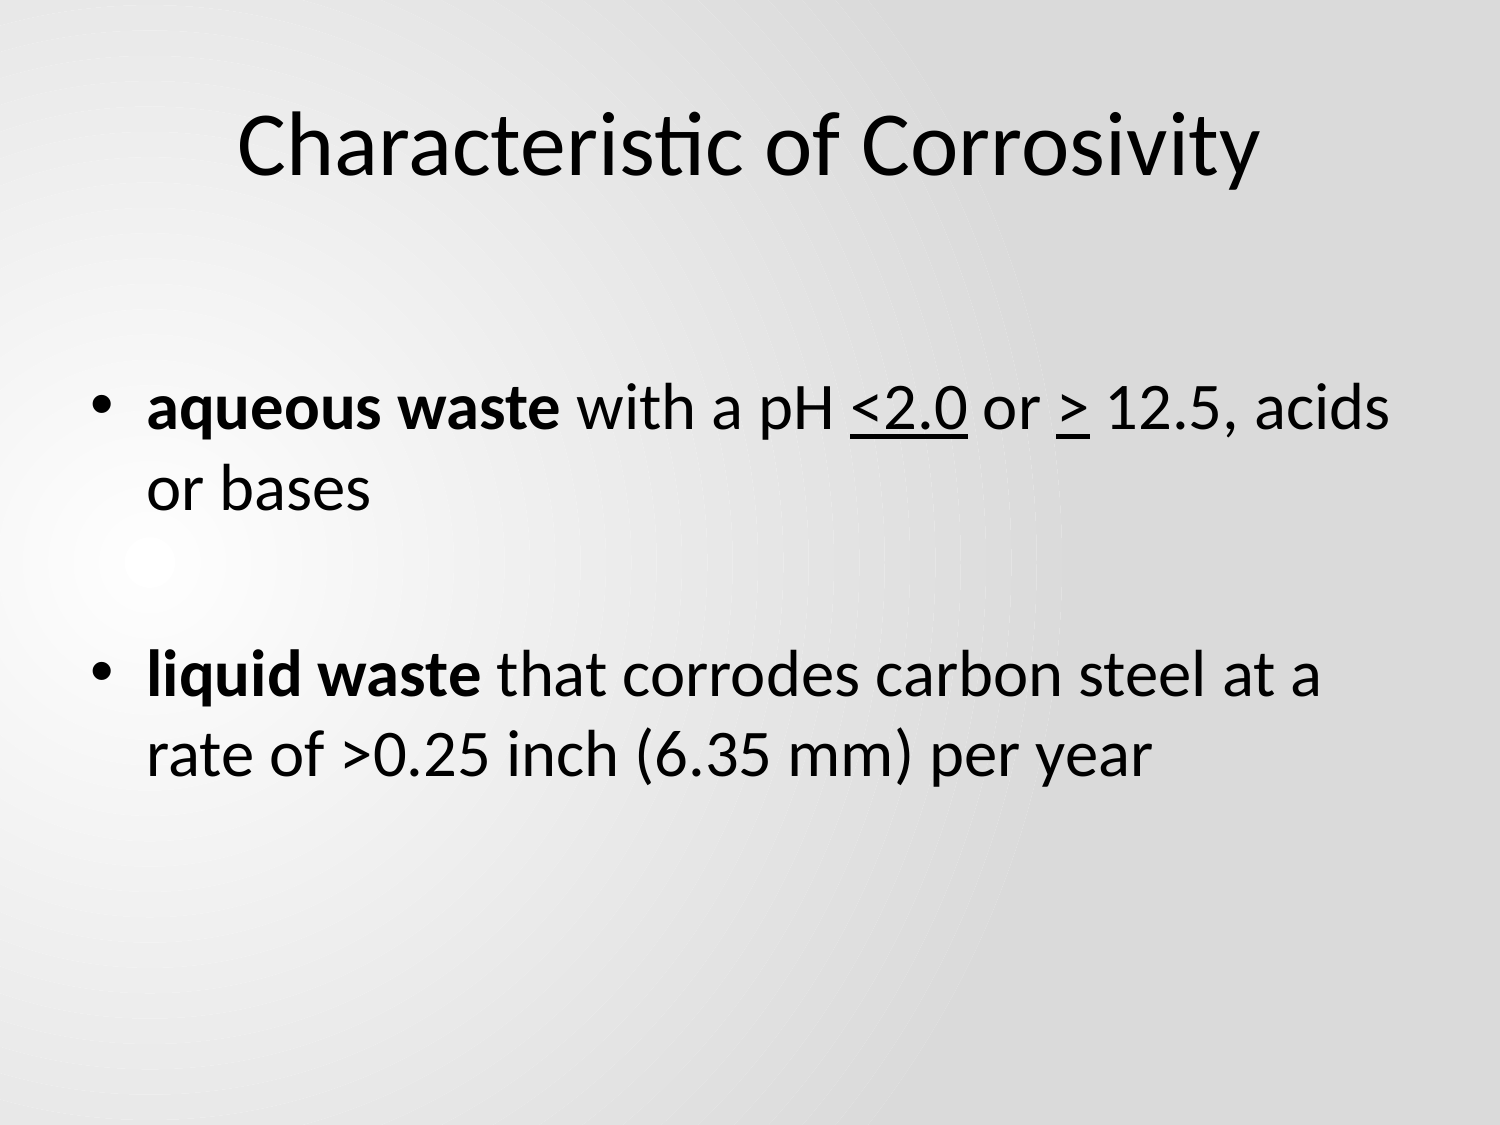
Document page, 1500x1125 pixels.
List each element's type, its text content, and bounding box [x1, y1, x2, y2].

list aqueous waste with a pH <2.0 or > 12.5, acids or bases liquid waste that corrodes carbon steel at a rate of >0.25 inch (6.35 mm) per year [75, 262, 1425, 1005]
title Characteristic of Corrosivity [75, 45, 1425, 233]
